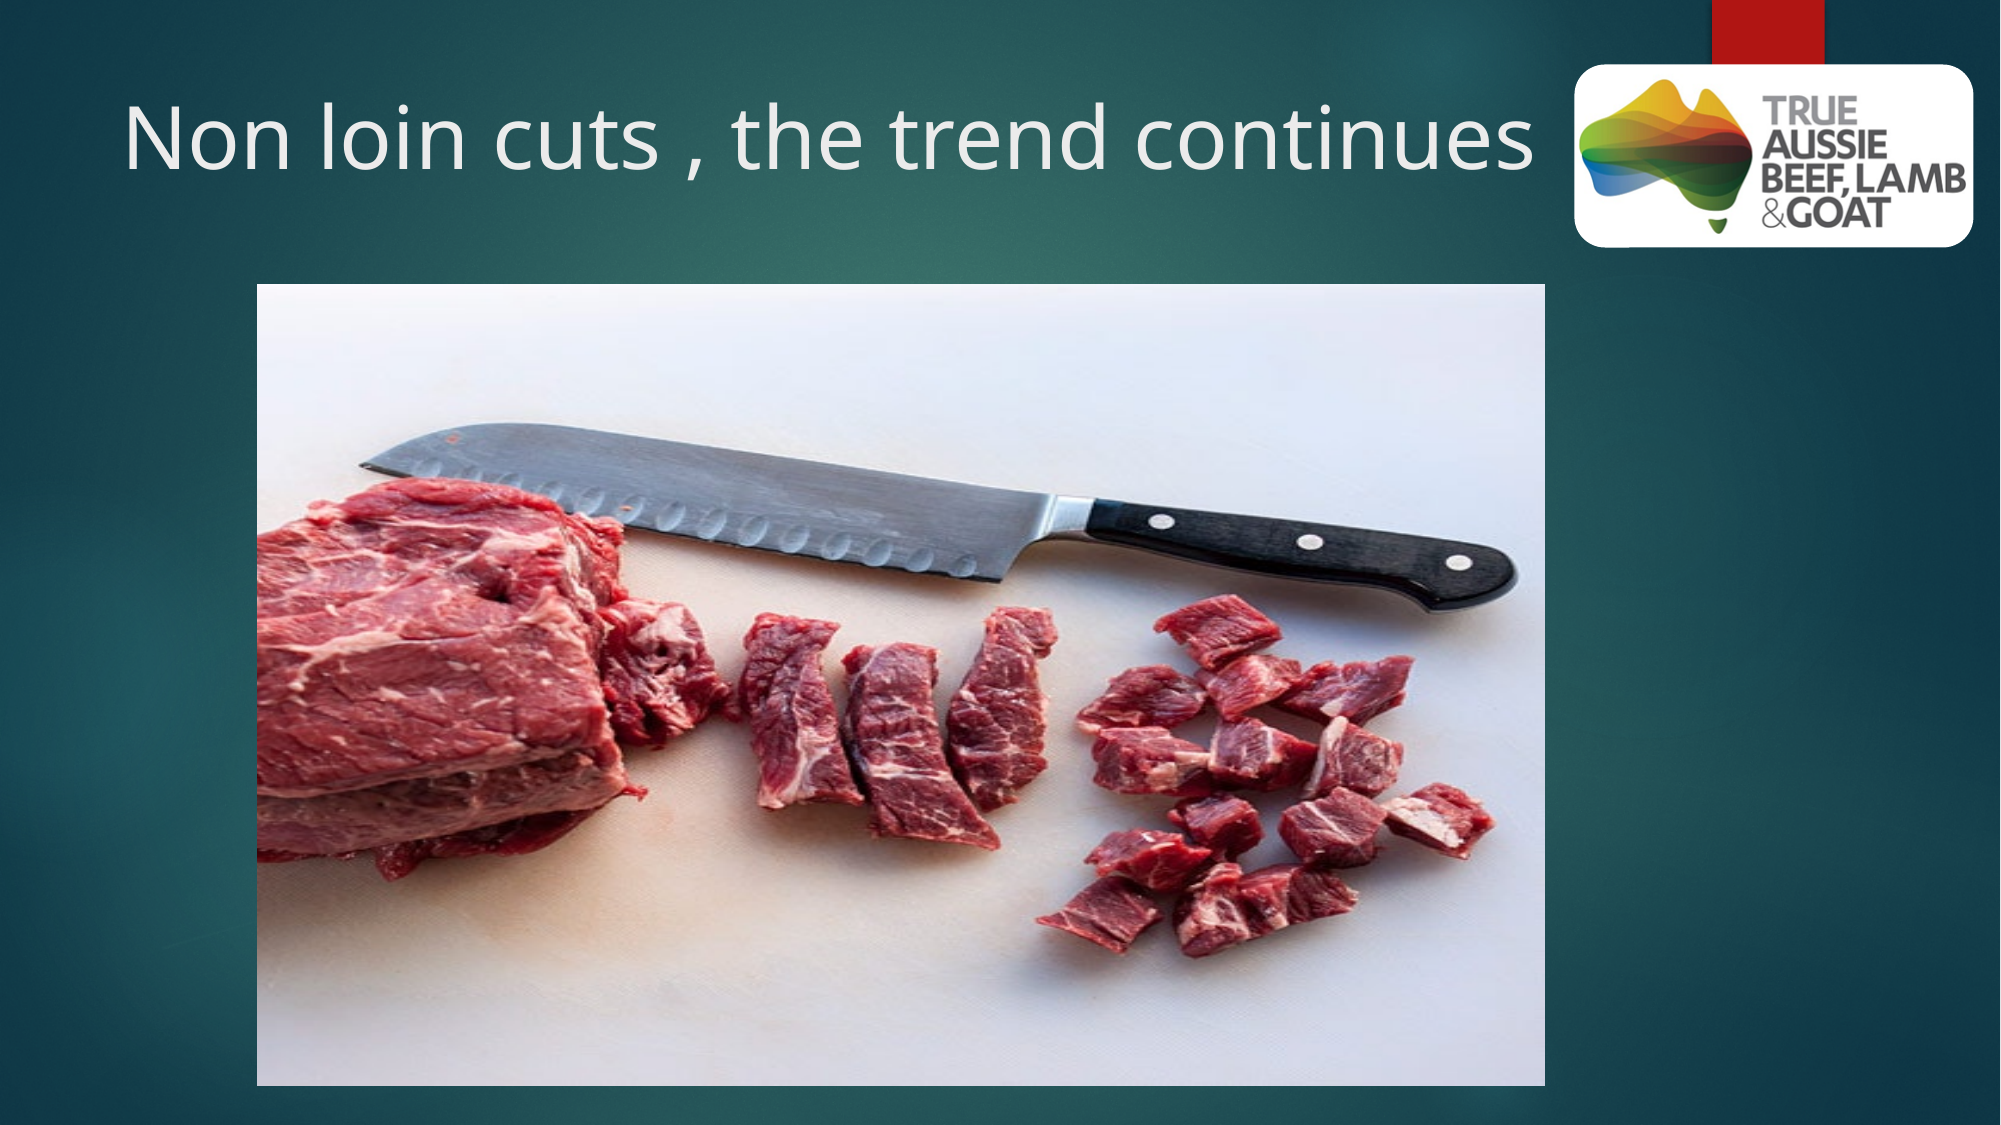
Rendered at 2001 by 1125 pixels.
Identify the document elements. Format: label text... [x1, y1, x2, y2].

title Non loin cuts , the trend continues [106, 74, 1649, 304]
picture [0, 284, 1575, 1125]
picture [1312, 0, 1974, 248]
